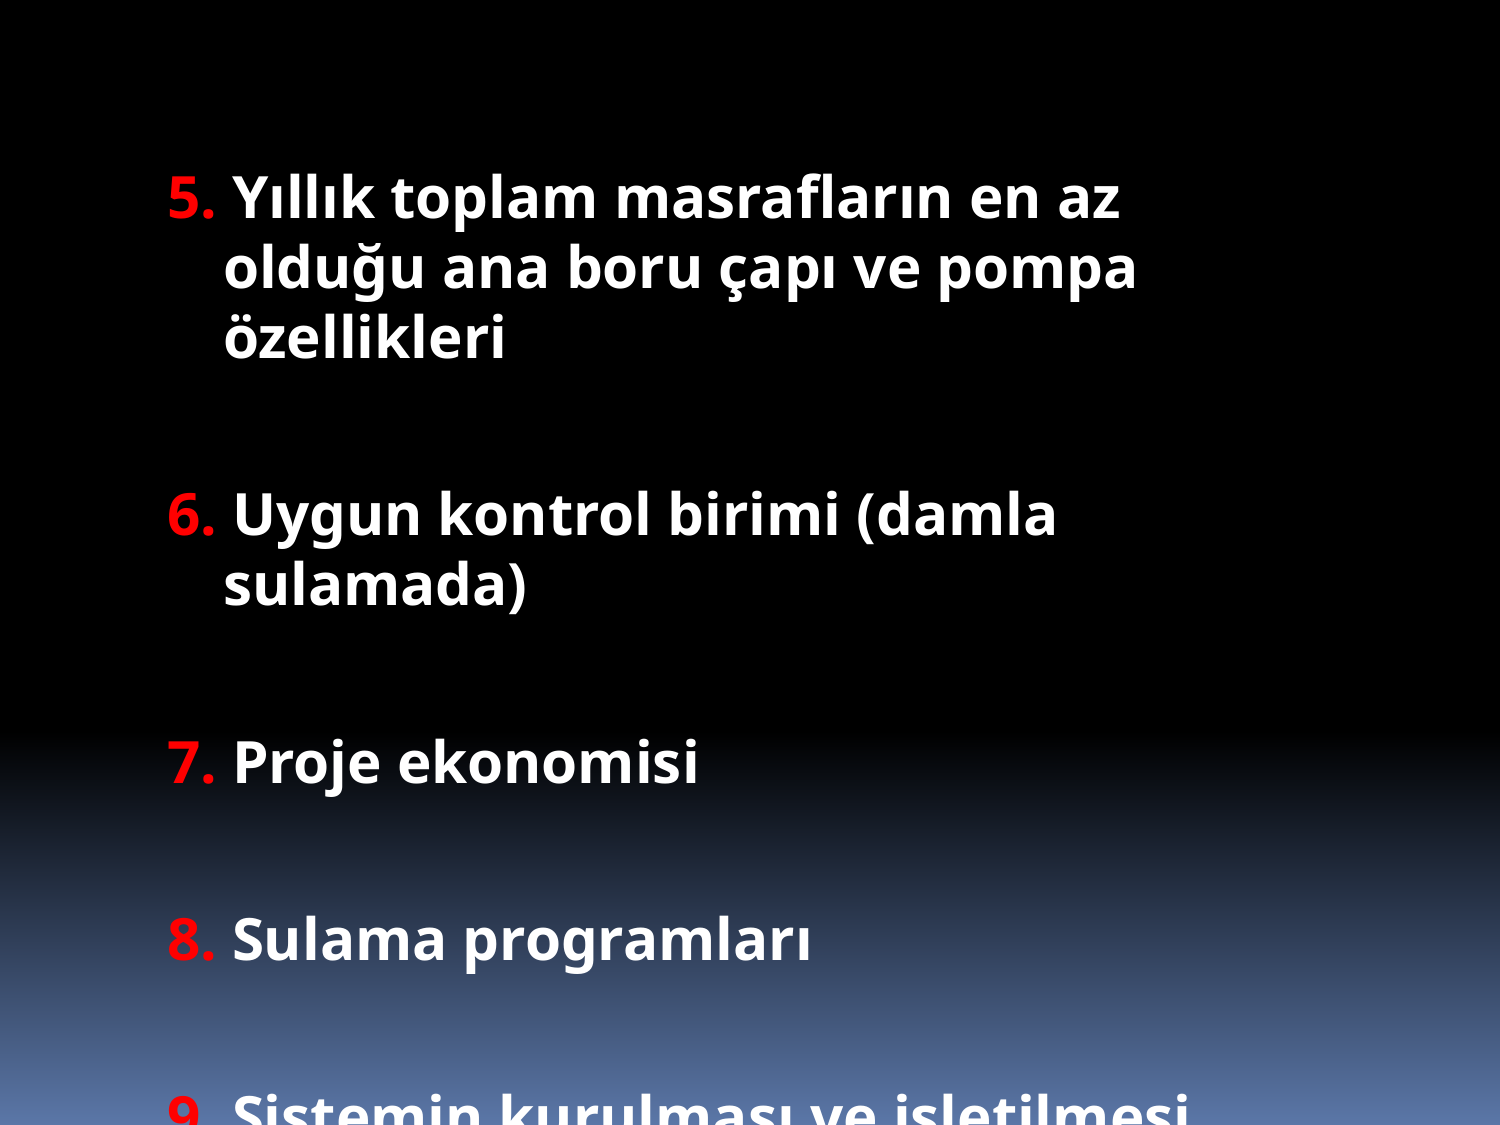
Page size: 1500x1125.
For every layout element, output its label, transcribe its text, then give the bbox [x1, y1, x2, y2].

text_box 5. Yıllık toplam masrafların en az olduğu ana boru çapı ve pompa özellikleri 6. Uygun kontrol birimi (damla sulamada) 7. Proje ekonomisi 8. Sulama programları 9. Sistemin kurulması ve işletilmesi talimatları [152, 152, 1348, 1125]
